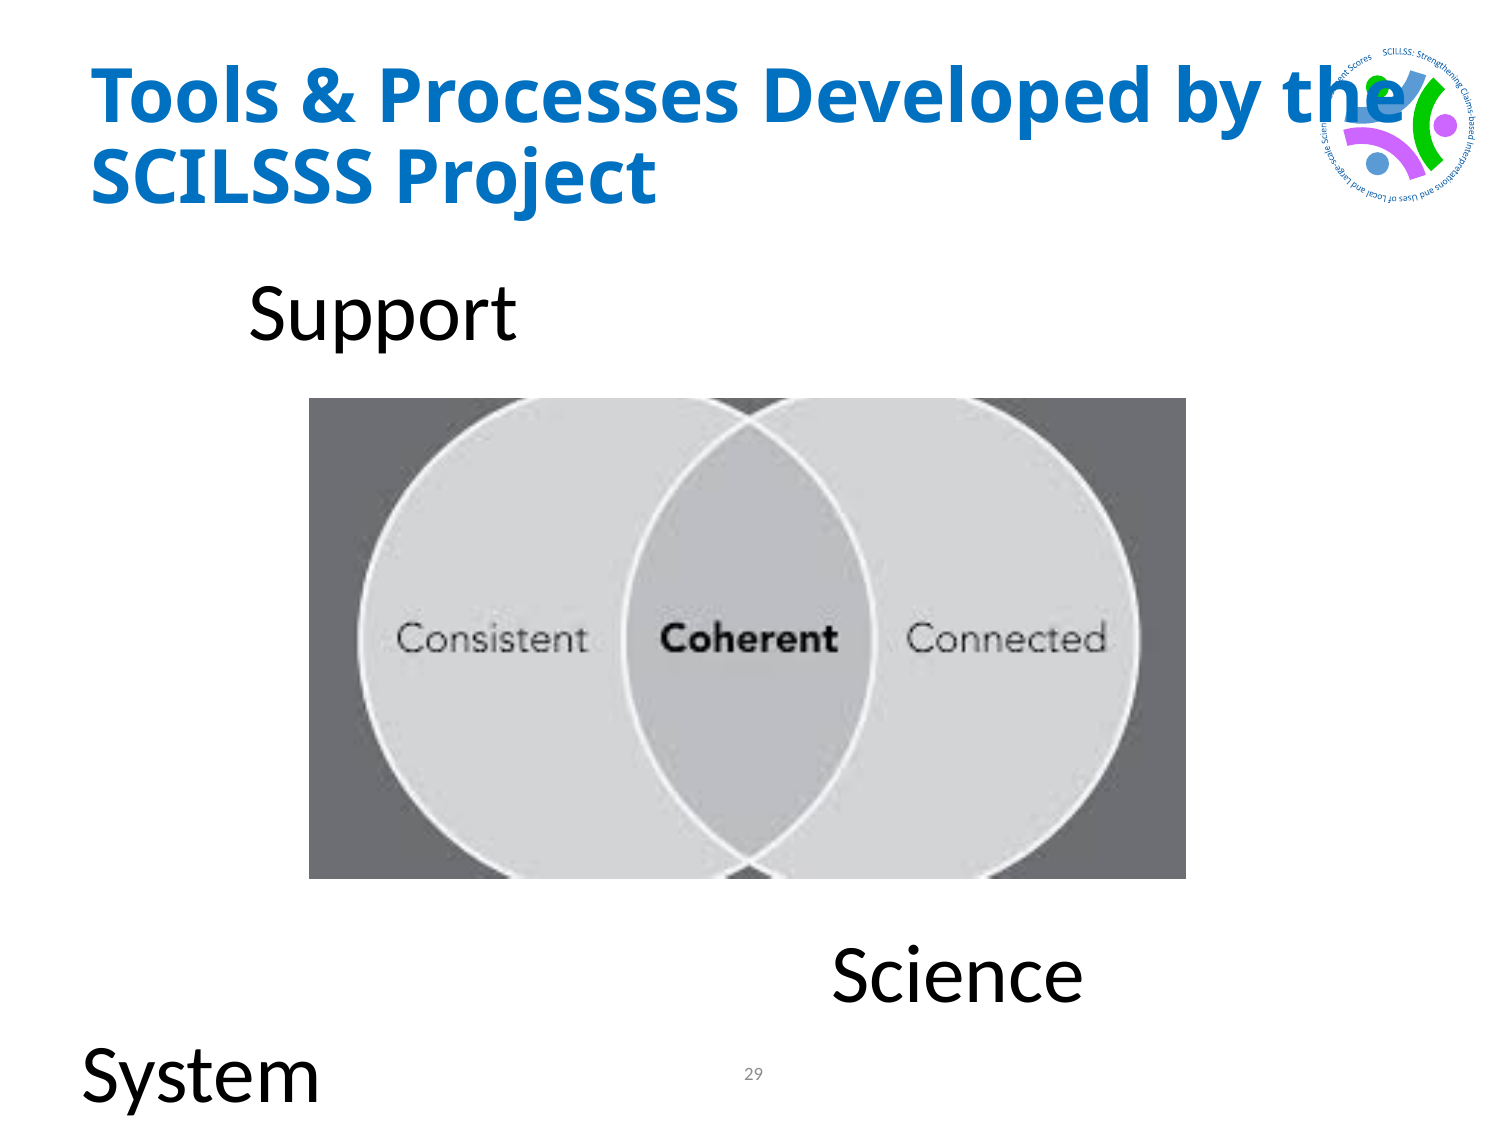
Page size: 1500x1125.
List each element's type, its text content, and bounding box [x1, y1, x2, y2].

title Tools & Processes Developed by the SCILSSS Project [75, 45, 1425, 233]
text_box Support [233, 249, 771, 365]
text_box Science System [66, 911, 1204, 1125]
text_box Tools & Processes Developed by SCILLSS Project [209, 35, 1500, 131]
picture [309, 398, 1186, 879]
